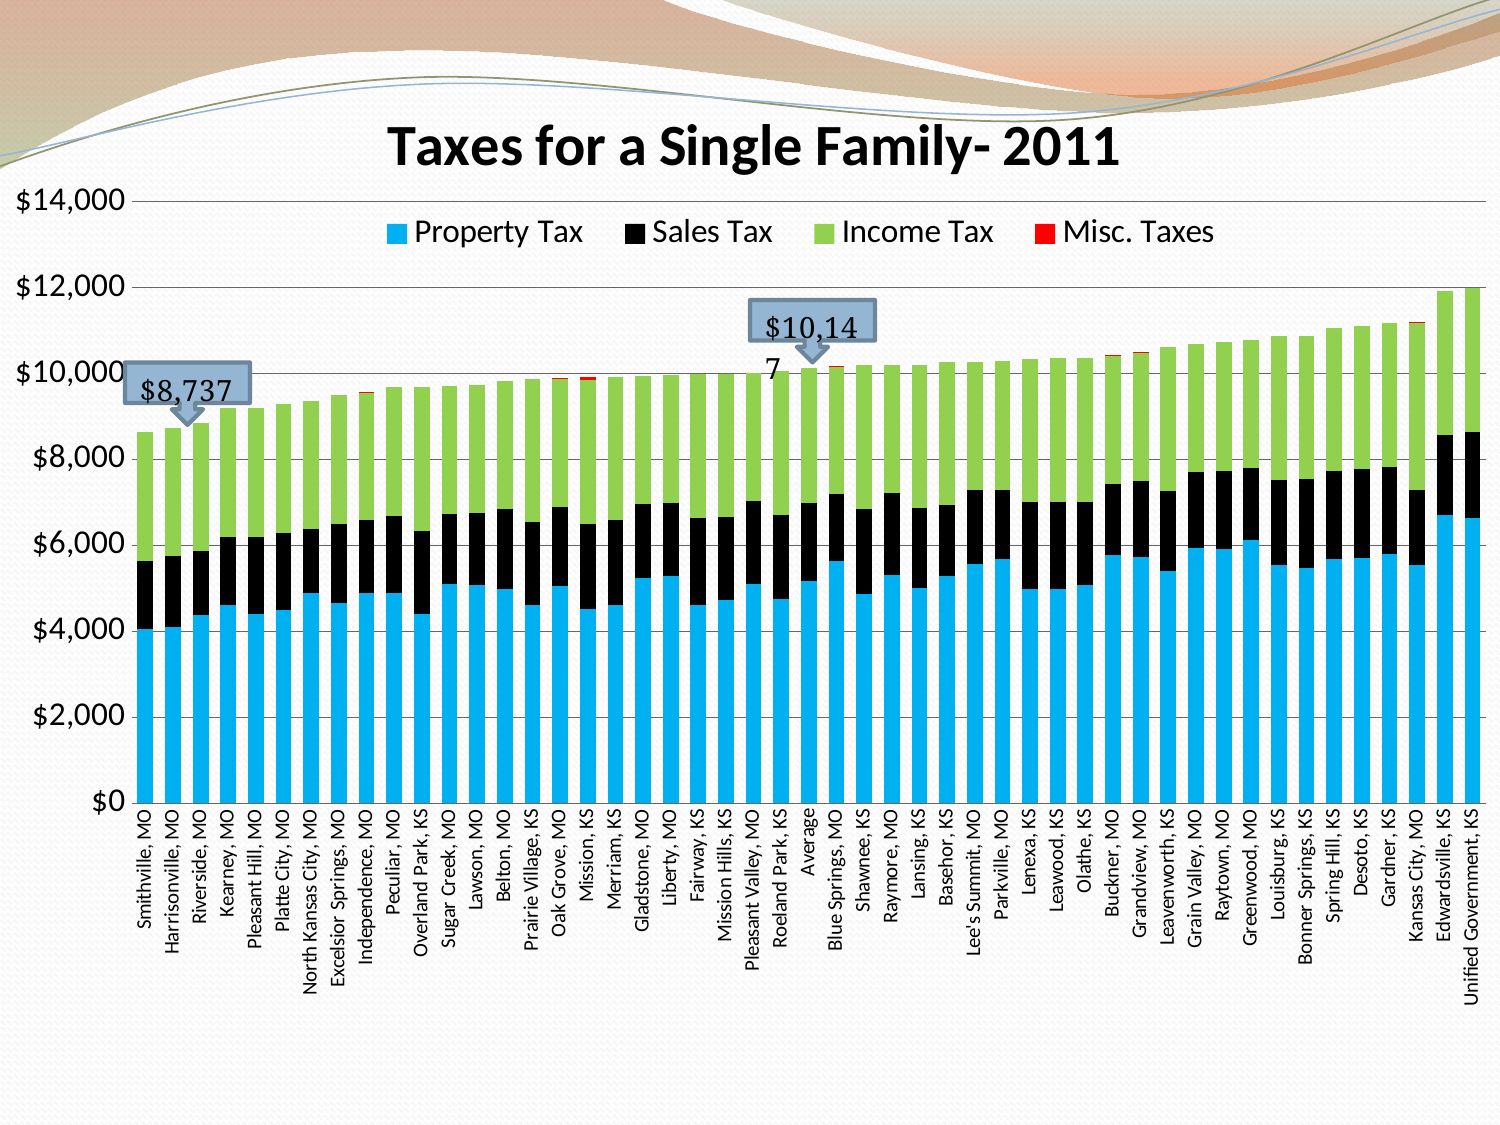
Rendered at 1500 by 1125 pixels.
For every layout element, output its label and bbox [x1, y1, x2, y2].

chart [0, 74, 1500, 1125]
